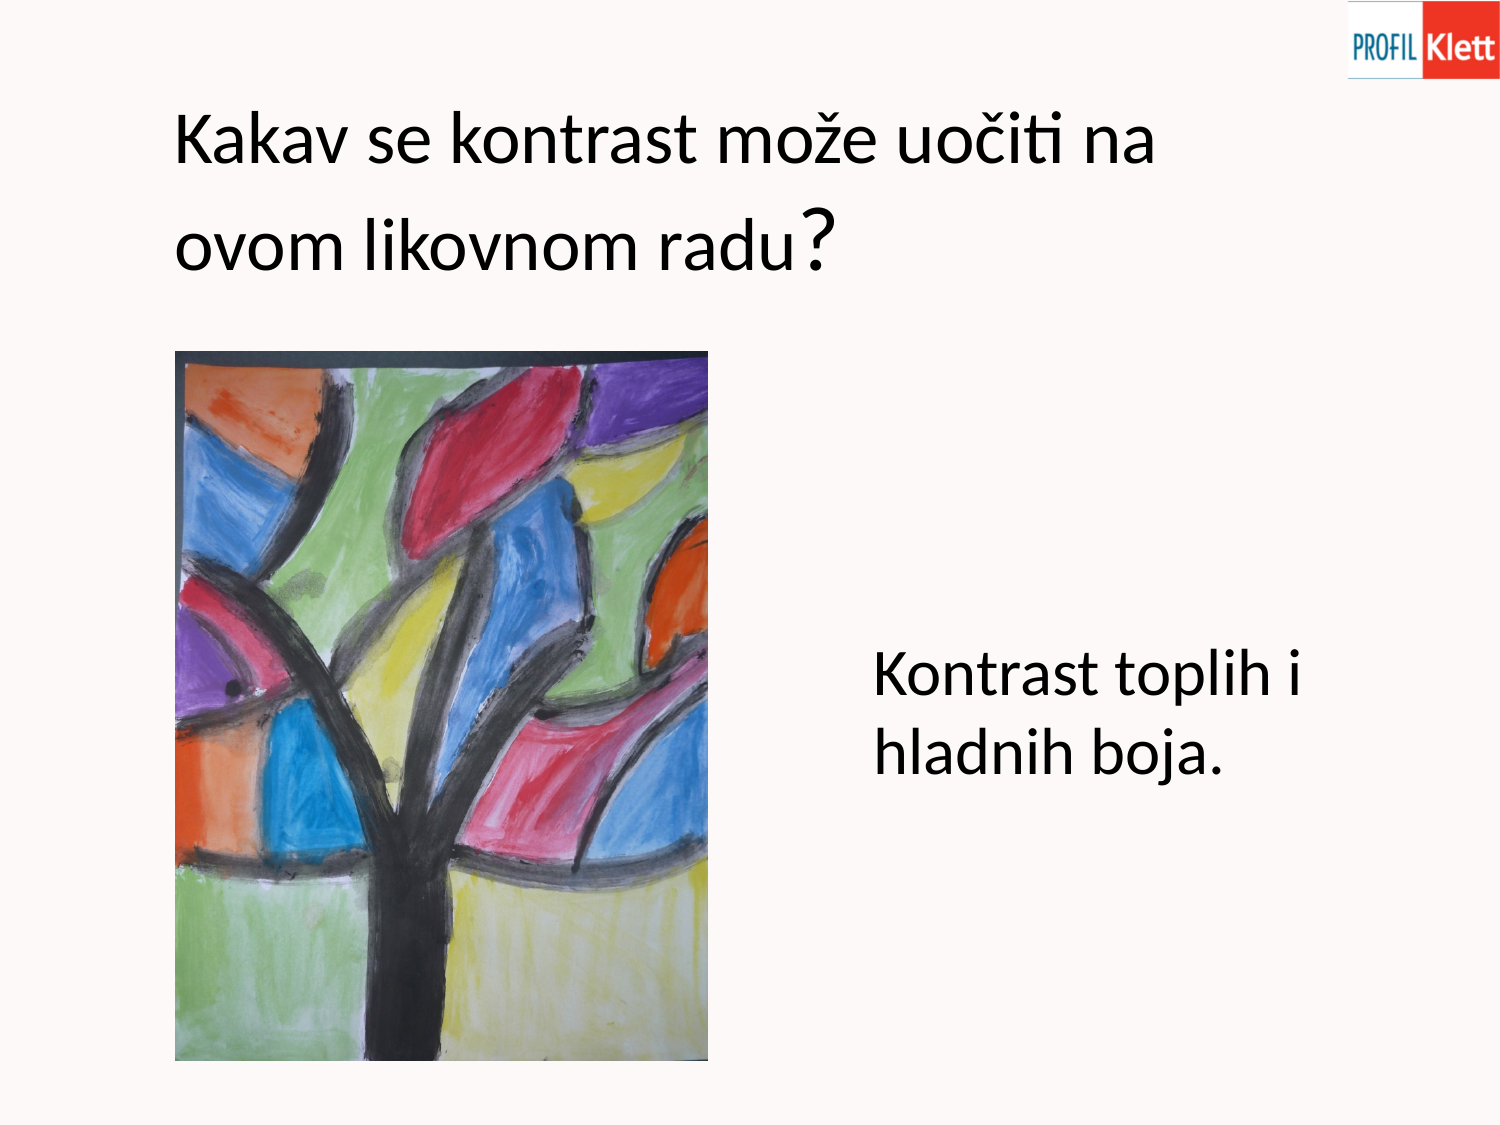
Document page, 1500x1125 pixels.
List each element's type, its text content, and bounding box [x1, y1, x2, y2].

picture [0, 0, 1500, 1125]
text_box Kontrast toplih i hladnih boja. [858, 621, 1333, 796]
text_box Kakav se kontrast može uočiti na ovom likovnom radu? [159, 81, 1200, 296]
